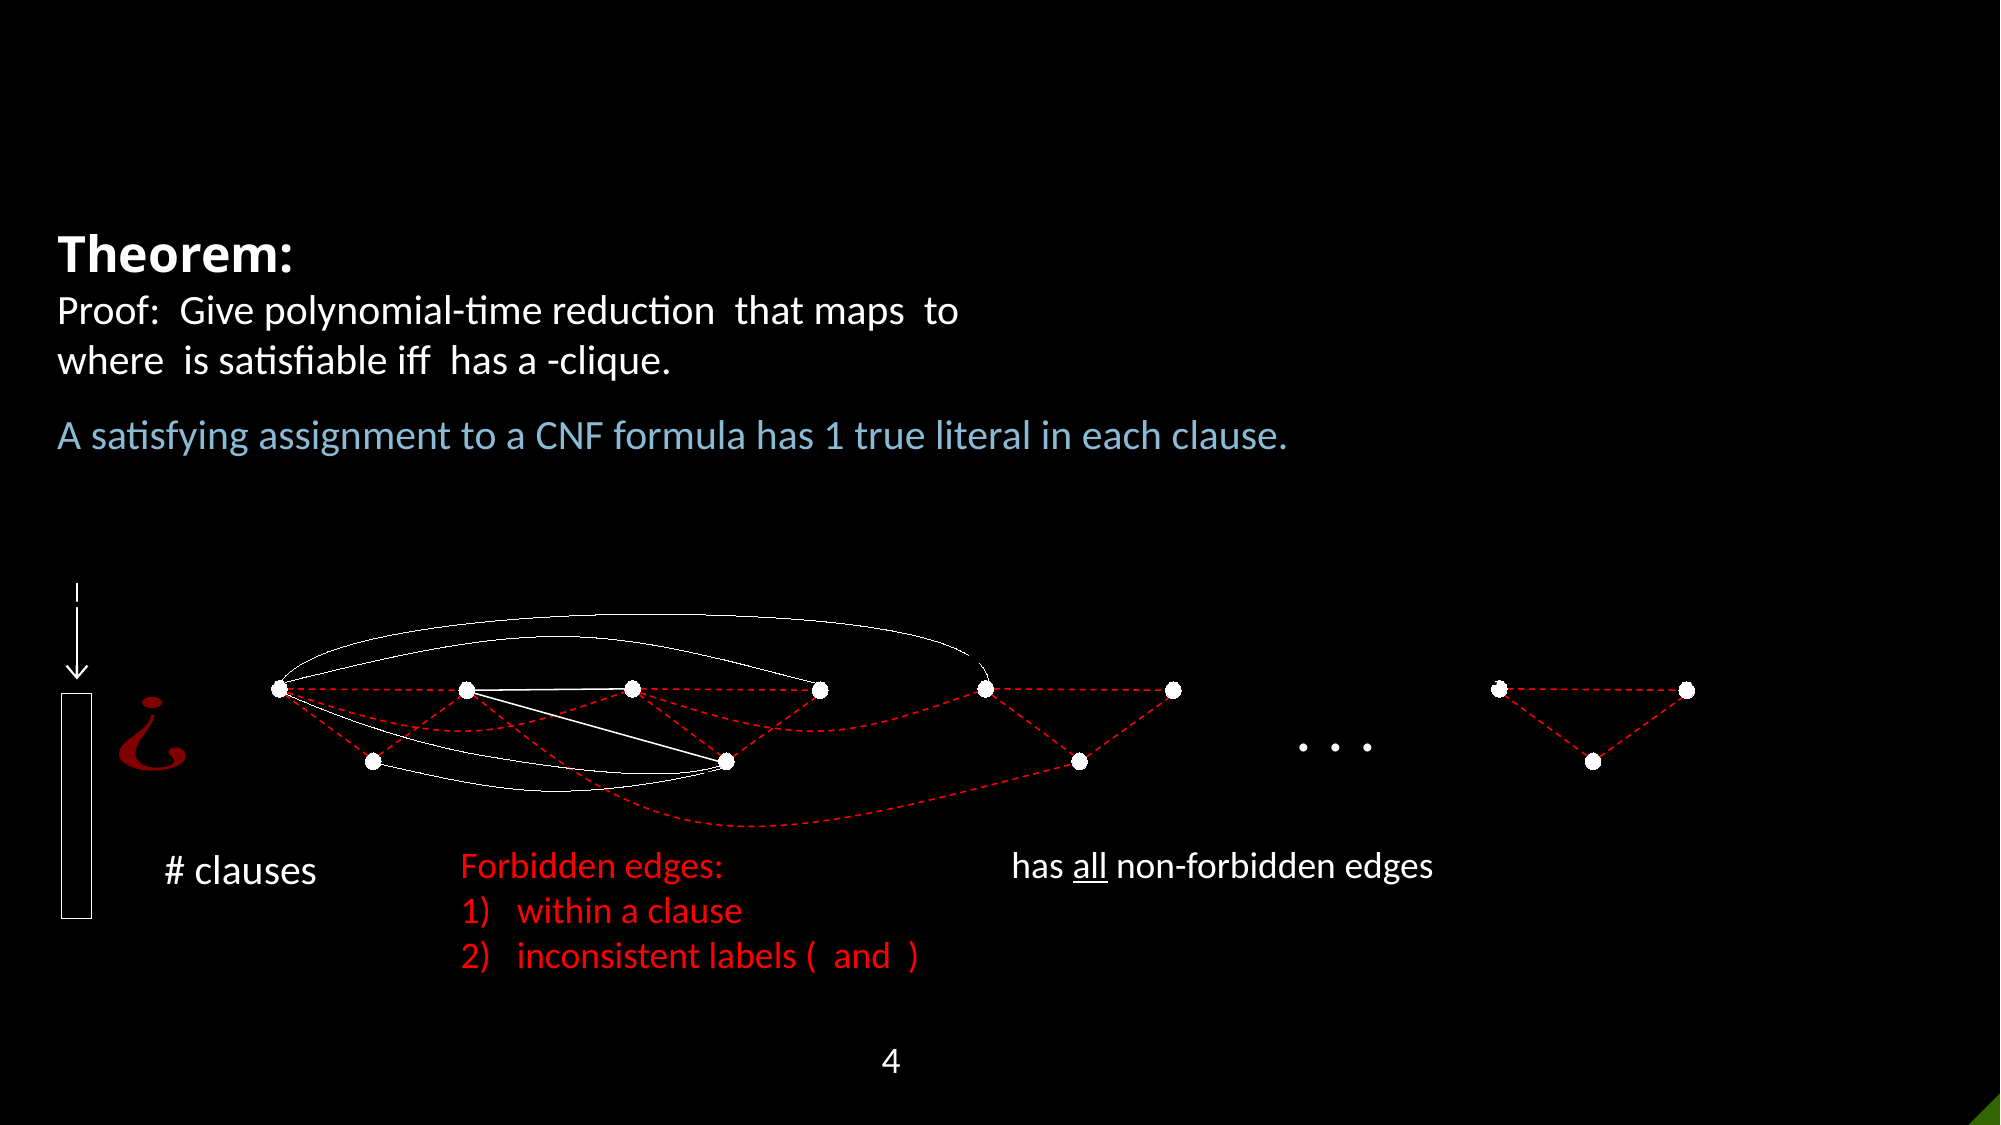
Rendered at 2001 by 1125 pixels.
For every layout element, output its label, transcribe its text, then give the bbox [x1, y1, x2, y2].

text_box [1968, 1093, 2000, 1125]
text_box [224, 638, 1746, 827]
text_box 4 [866, 1028, 916, 1089]
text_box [23, 582, 85, 680]
text_box [377, 614, 925, 638]
